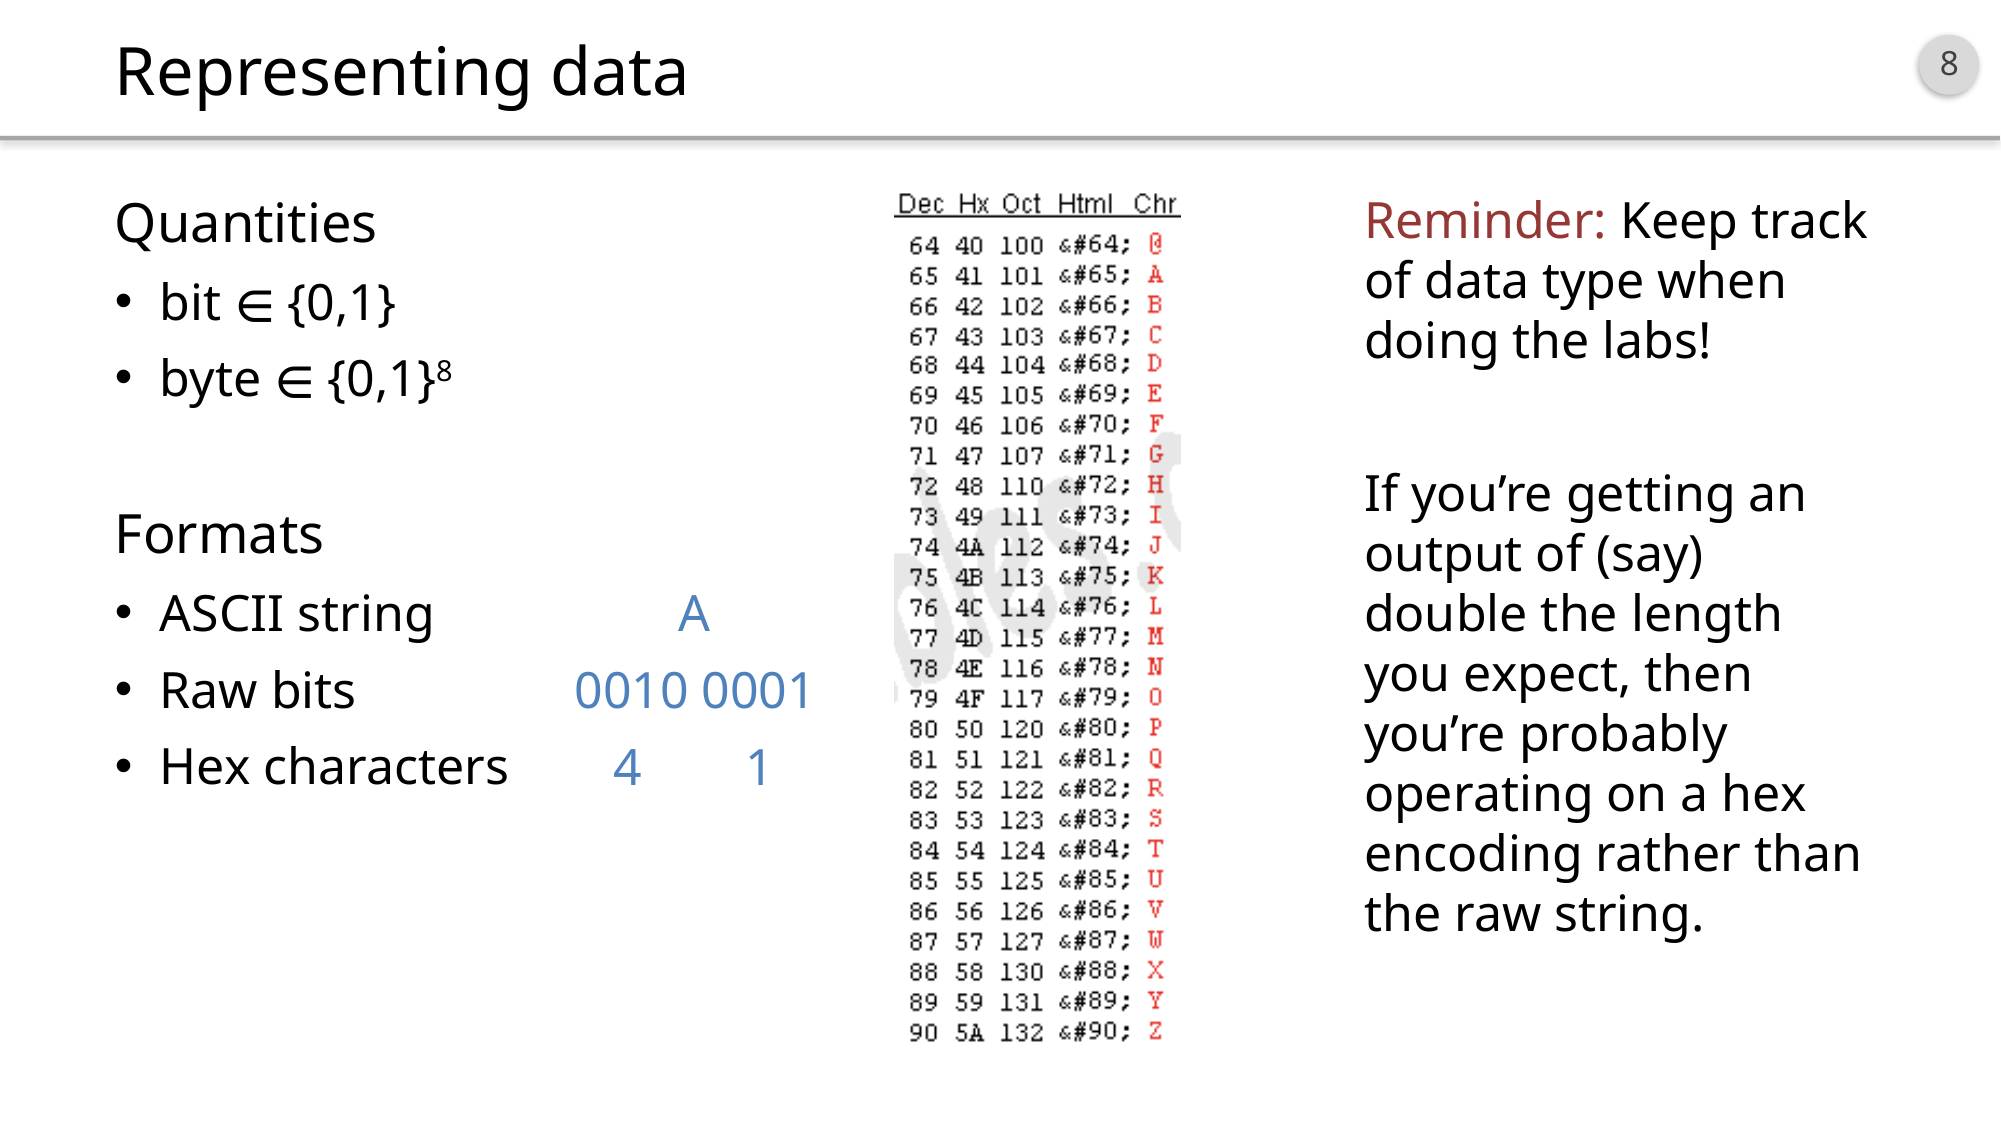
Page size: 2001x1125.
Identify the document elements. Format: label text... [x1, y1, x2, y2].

list Quantities bit ∈ {0,1} byte ∈ {0,1}8 Formats ASCII string Raw bits Hex characters [99, 180, 559, 1044]
text_box A 0010 0001 4 1 [559, 180, 892, 1044]
title Representing data [99, 24, 1900, 114]
text_box Reminder: Keep track of data type when doing the labs! If you’re getting an output of (say) double the length you expect, then you’re probably operating on a hex encoding rather than the raw string. [1349, 180, 1897, 1044]
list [894, 179, 1181, 1044]
